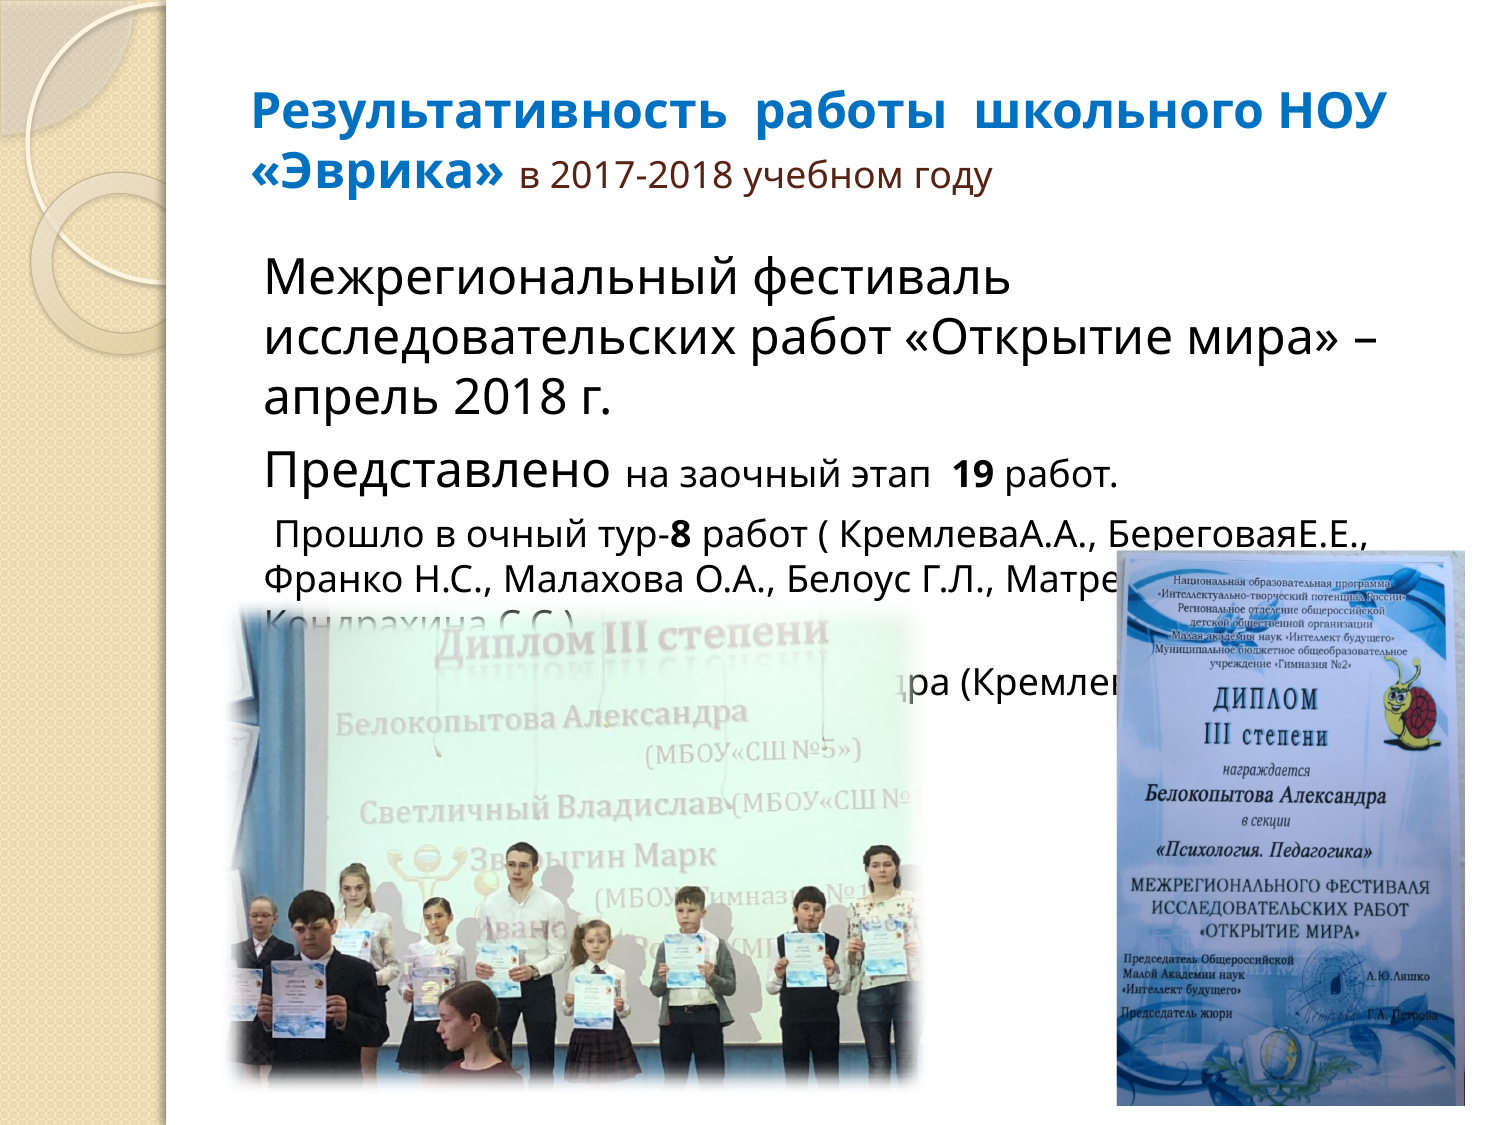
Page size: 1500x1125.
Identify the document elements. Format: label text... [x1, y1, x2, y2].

title Результативность работы школьного НОУ «Эврика» в 2017-2018 учебном году [235, 45, 1466, 233]
list Межрегиональный фестиваль исследовательских работ «Открытие мира» – апрель 2018 г. Представлено на заочный этап 19 работ. Прошло в очный тур-8 работ ( КремлеваА.А., БереговаяЕ.Е., Франко Н.С., Малахова О.А., Белоус Г.Л., Матренина С.Н., Кондрахина С.С.) III место - Белокопытова Александра (Кремлева А.А.) [235, 237, 1466, 1025]
picture [220, 597, 928, 1095]
picture [1012, 551, 1500, 1106]
